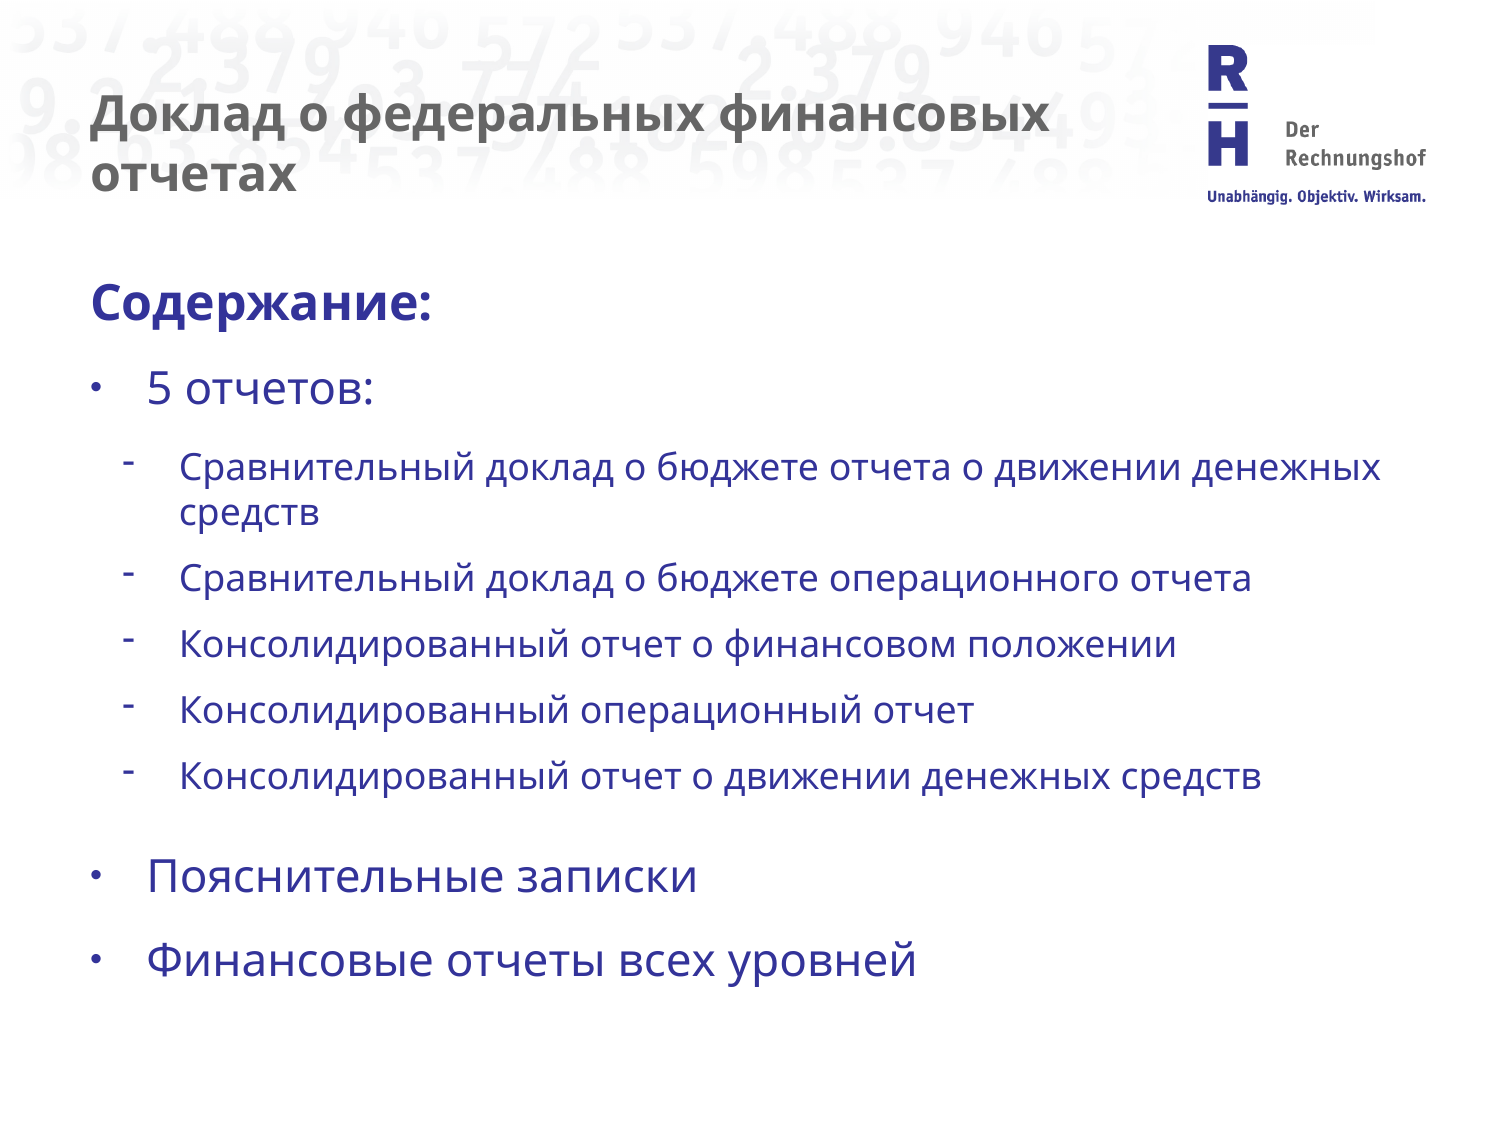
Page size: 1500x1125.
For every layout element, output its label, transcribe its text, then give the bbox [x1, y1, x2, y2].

picture [1208, 45, 1426, 205]
list Содержание: 5 отчетов: Сравнительный доклад о бюджете отчета о движении денежных средств Сравнительный доклад о бюджете операционного отчета Консолидированный отчет о финансовом положении Консолидированный операционный отчет Консолидированный отчет о движении денежных средств Пояснительные записки Финансовые отчеты всех уровней [74, 262, 1426, 1074]
title Доклад о федеральных финансовых отчетах [74, 47, 1172, 236]
